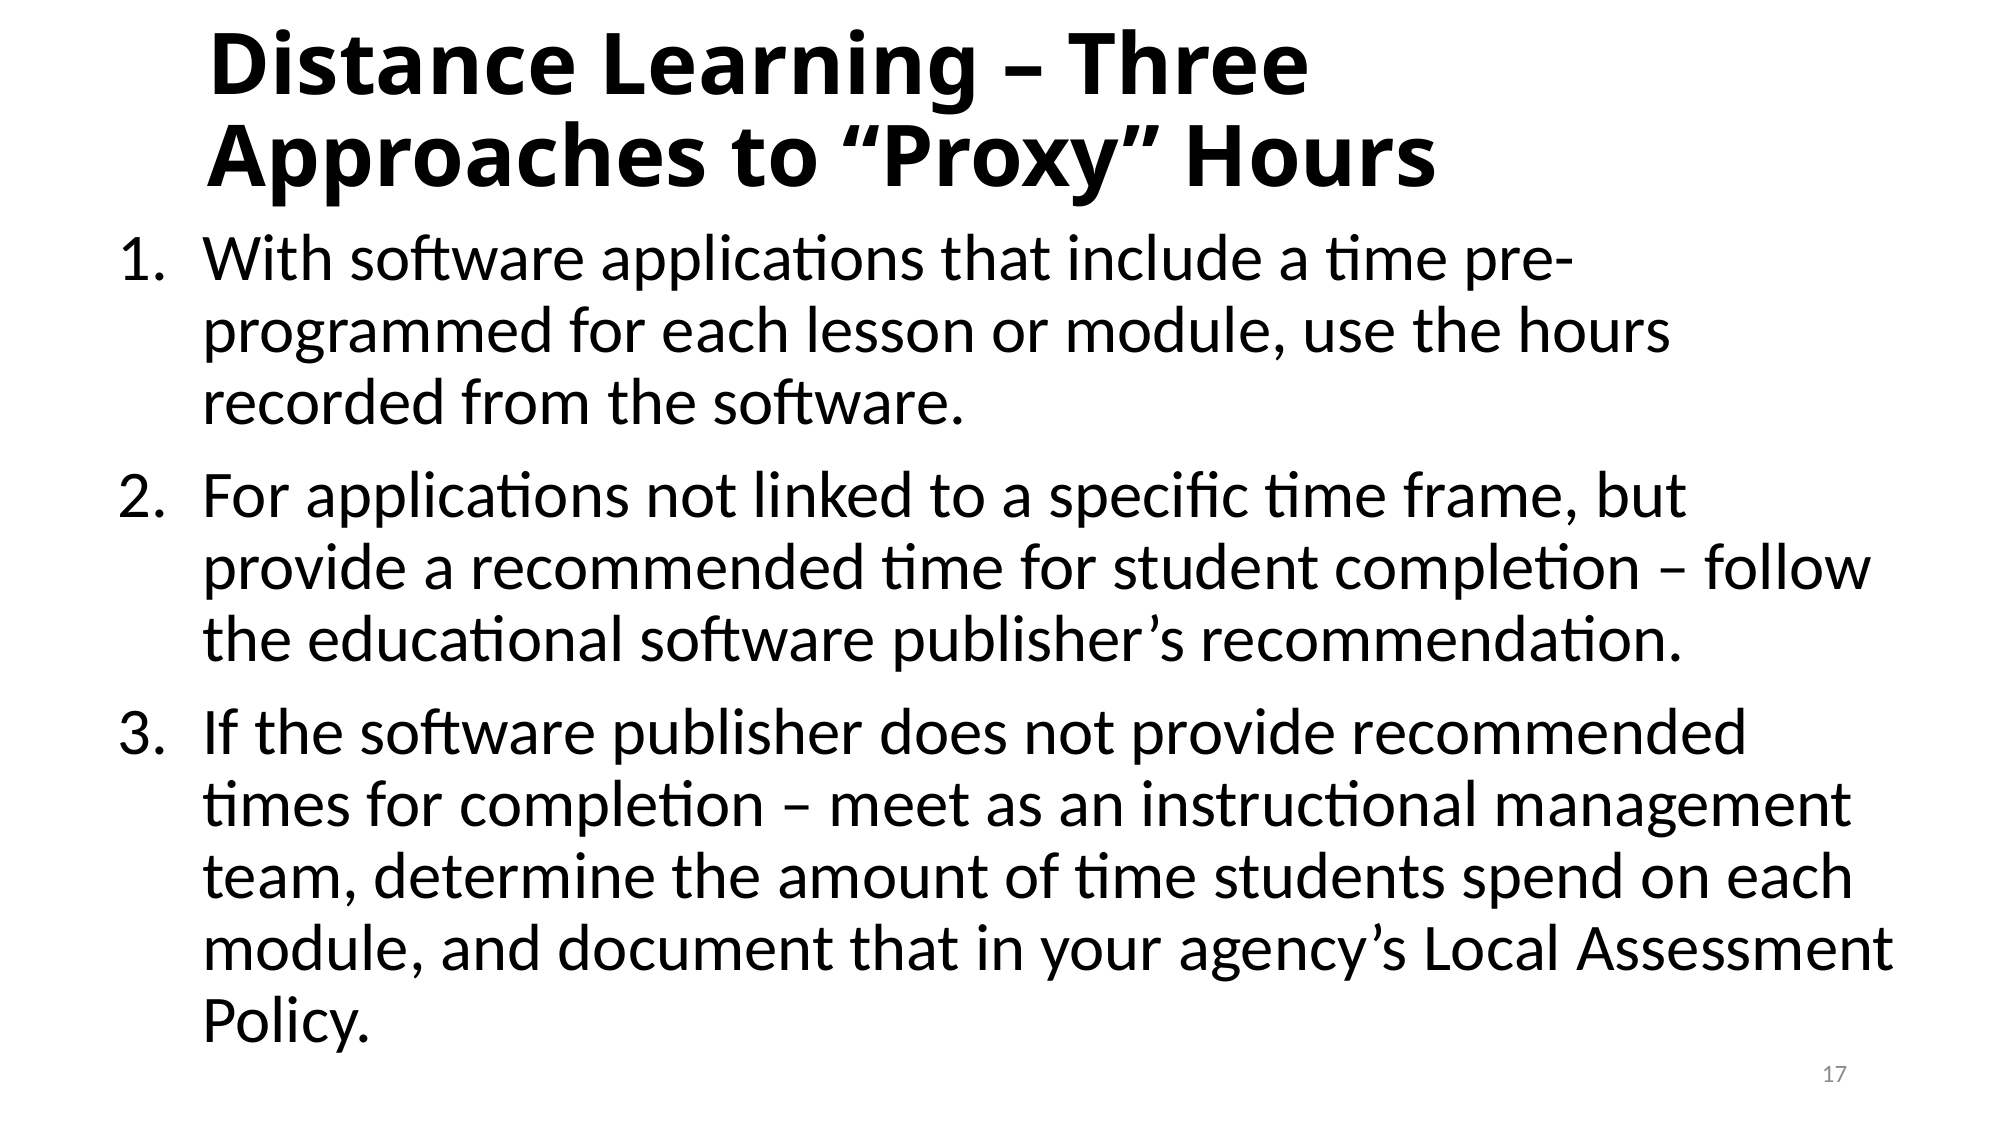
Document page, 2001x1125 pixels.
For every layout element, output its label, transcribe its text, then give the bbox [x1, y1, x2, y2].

title Distance Learning – Three Approaches to “Proxy” Hours [192, 12, 1745, 213]
slide_number 17 [1412, 1042, 1863, 1103]
list With software applications that include a time pre-programmed for each lesson or module, use the hours recorded from the software. For applications not linked to a specific time frame, but provide a recommended time for student completion – follow the educational software publisher’s recommendation. If the software publisher does not provide recommended times for completion – meet as an instructional management team, determine the amount of time students spend on each module, and document that in your agency’s Local Assessment Policy. [102, 215, 1918, 1120]
